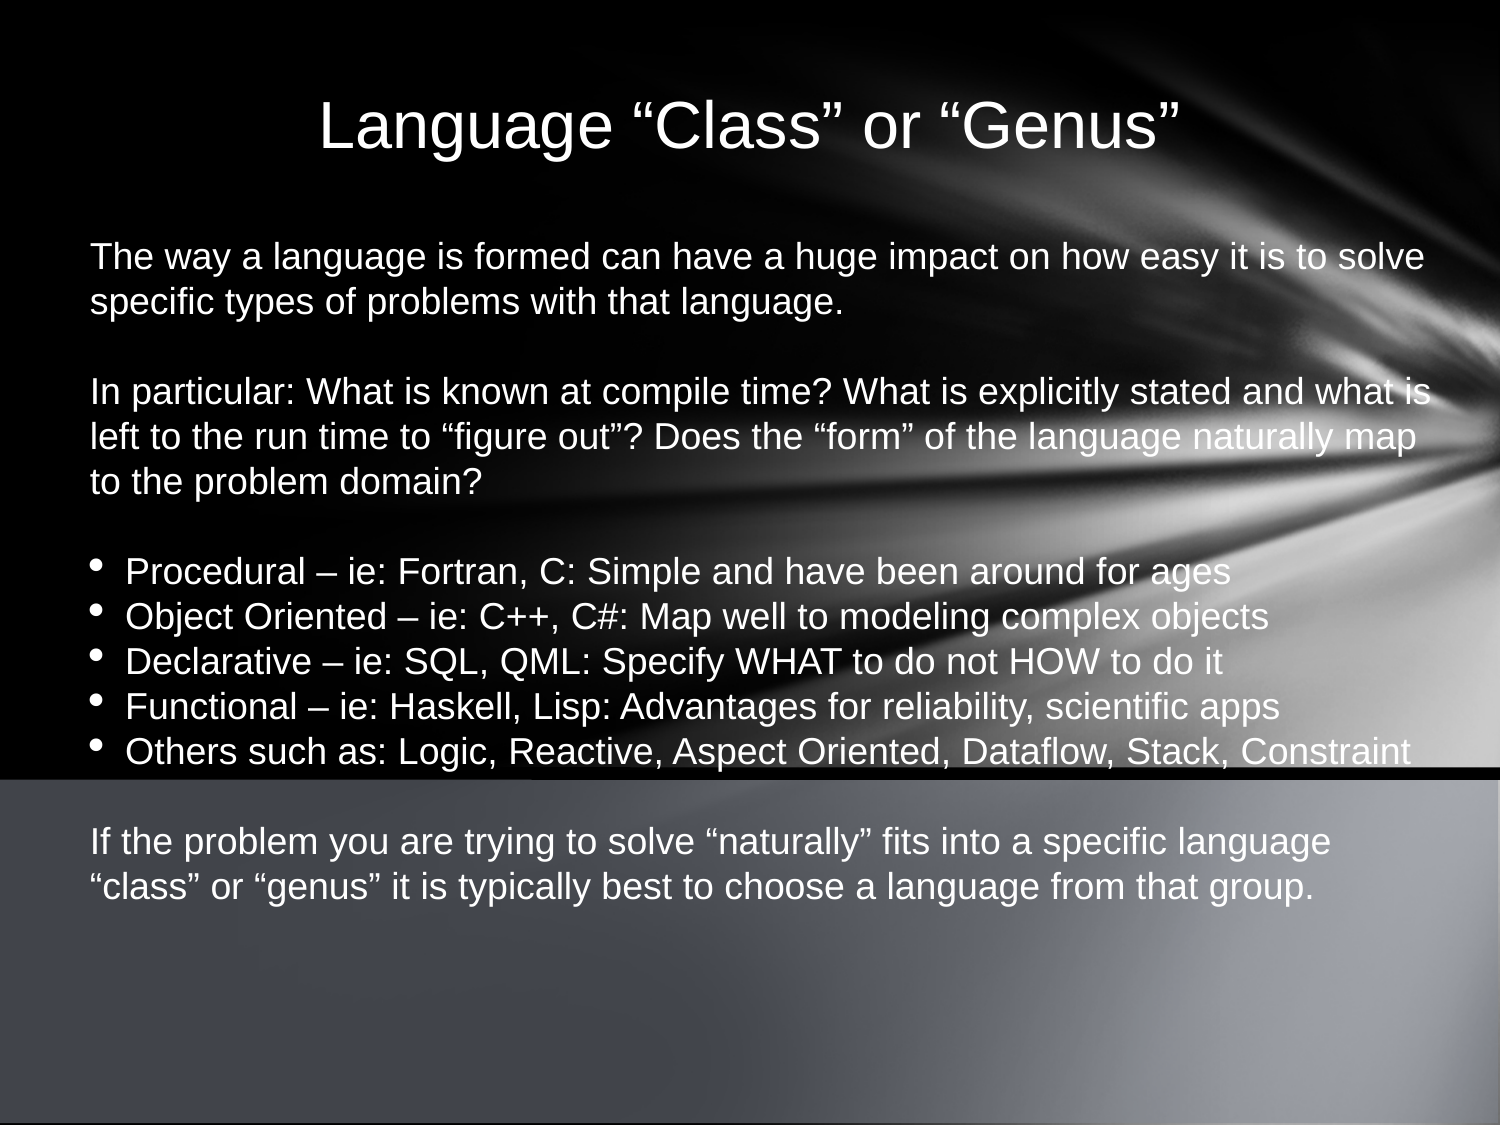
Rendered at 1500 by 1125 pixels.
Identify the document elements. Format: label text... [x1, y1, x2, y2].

text_box The way a language is formed can have a huge impact on how easy it is to solve specific types of problems with that language. In particular: What is known at compile time? What is explicitly stated and what is left to the run time to “figure out”? Does the “form” of the language naturally map to the problem domain? Procedural – ie: Fortran, C: Simple and have been around for ages Object Oriented – ie: C++, C#: Map well to modeling complex objects Declarative – ie: SQL, QML: Specify WHAT to do not HOW to do it Functional – ie: Haskell, Lisp: Advantages for reliability, scientific apps Others such as: Logic, Reactive, Aspect Oriented, Dataflow, Stack, Constraint If the problem you are trying to solve “naturally” fits into a specific language “class” or “genus” it is typically best to choose a language from that group. [74, 224, 1462, 954]
picture [0, 780, 1500, 1125]
text_box Language “Class” or “Genus” [150, 75, 1350, 164]
picture [0, 0, 1500, 767]
